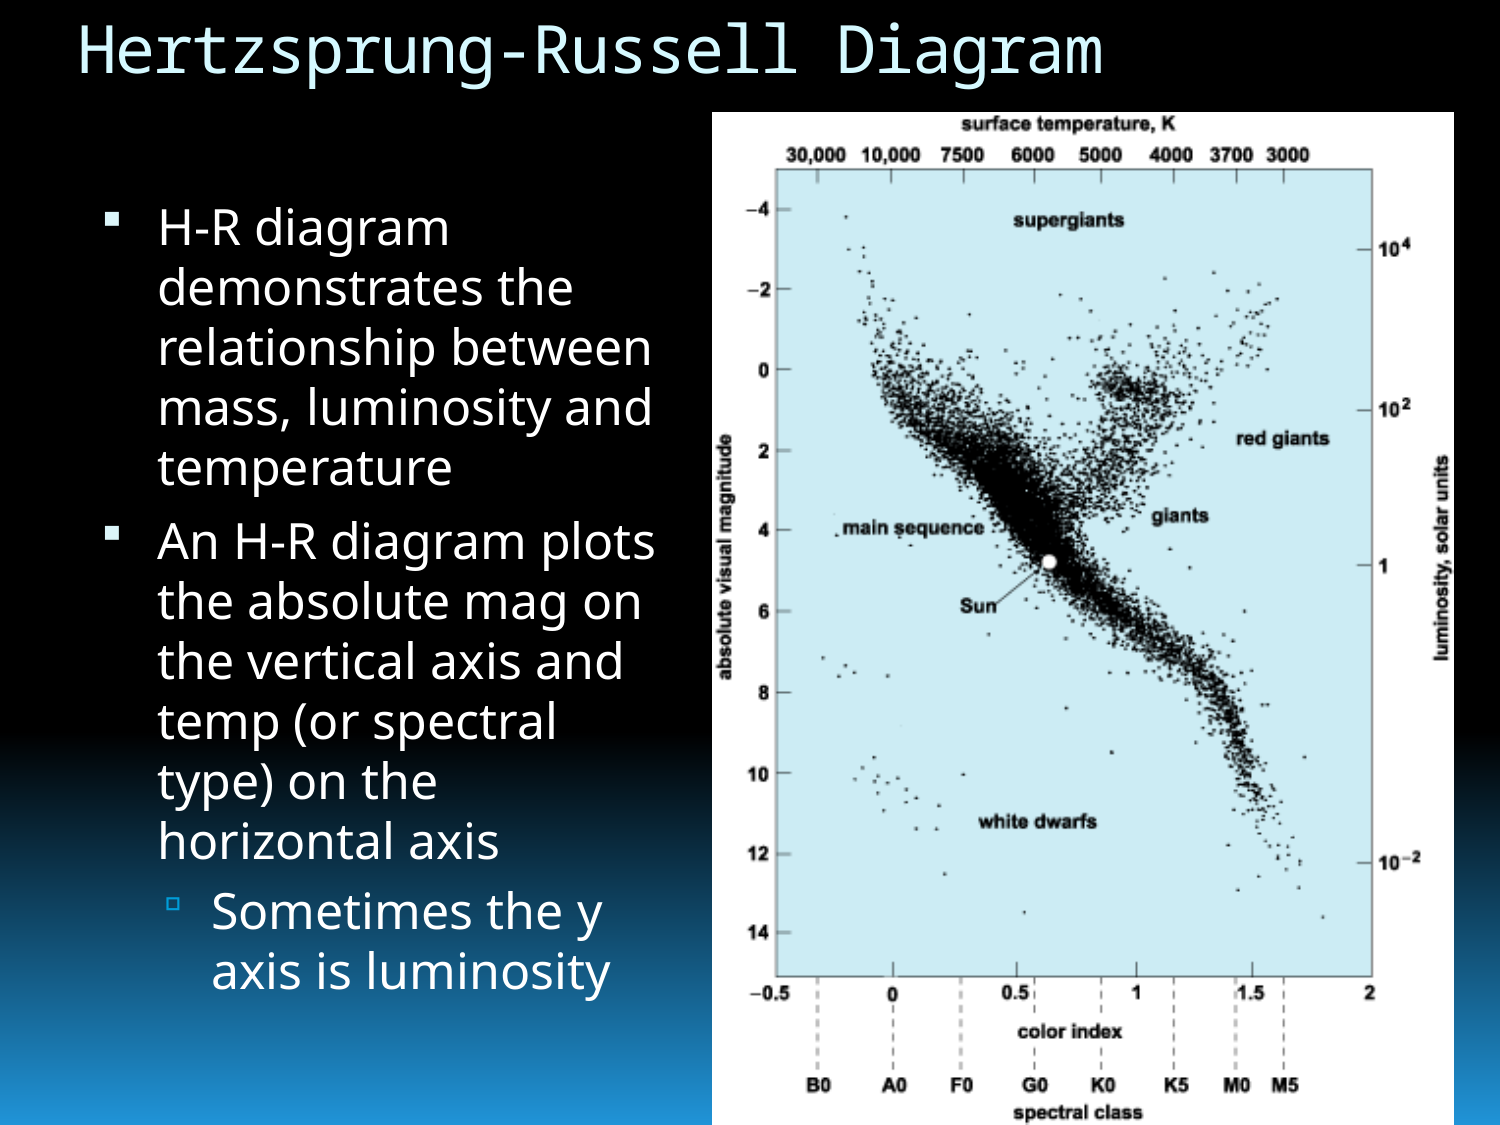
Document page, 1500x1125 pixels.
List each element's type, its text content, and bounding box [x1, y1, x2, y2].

title Hertzsprung-Russell Diagram [62, 0, 1413, 142]
picture [712, 112, 1454, 1125]
list H-R diagram demonstrates the relationship between mass, luminosity and temperature An H-R diagram plots the absolute mag on the vertical axis and temp (or spectral type) on the horizontal axis Sometimes the y axis is luminosity [75, 187, 700, 1006]
